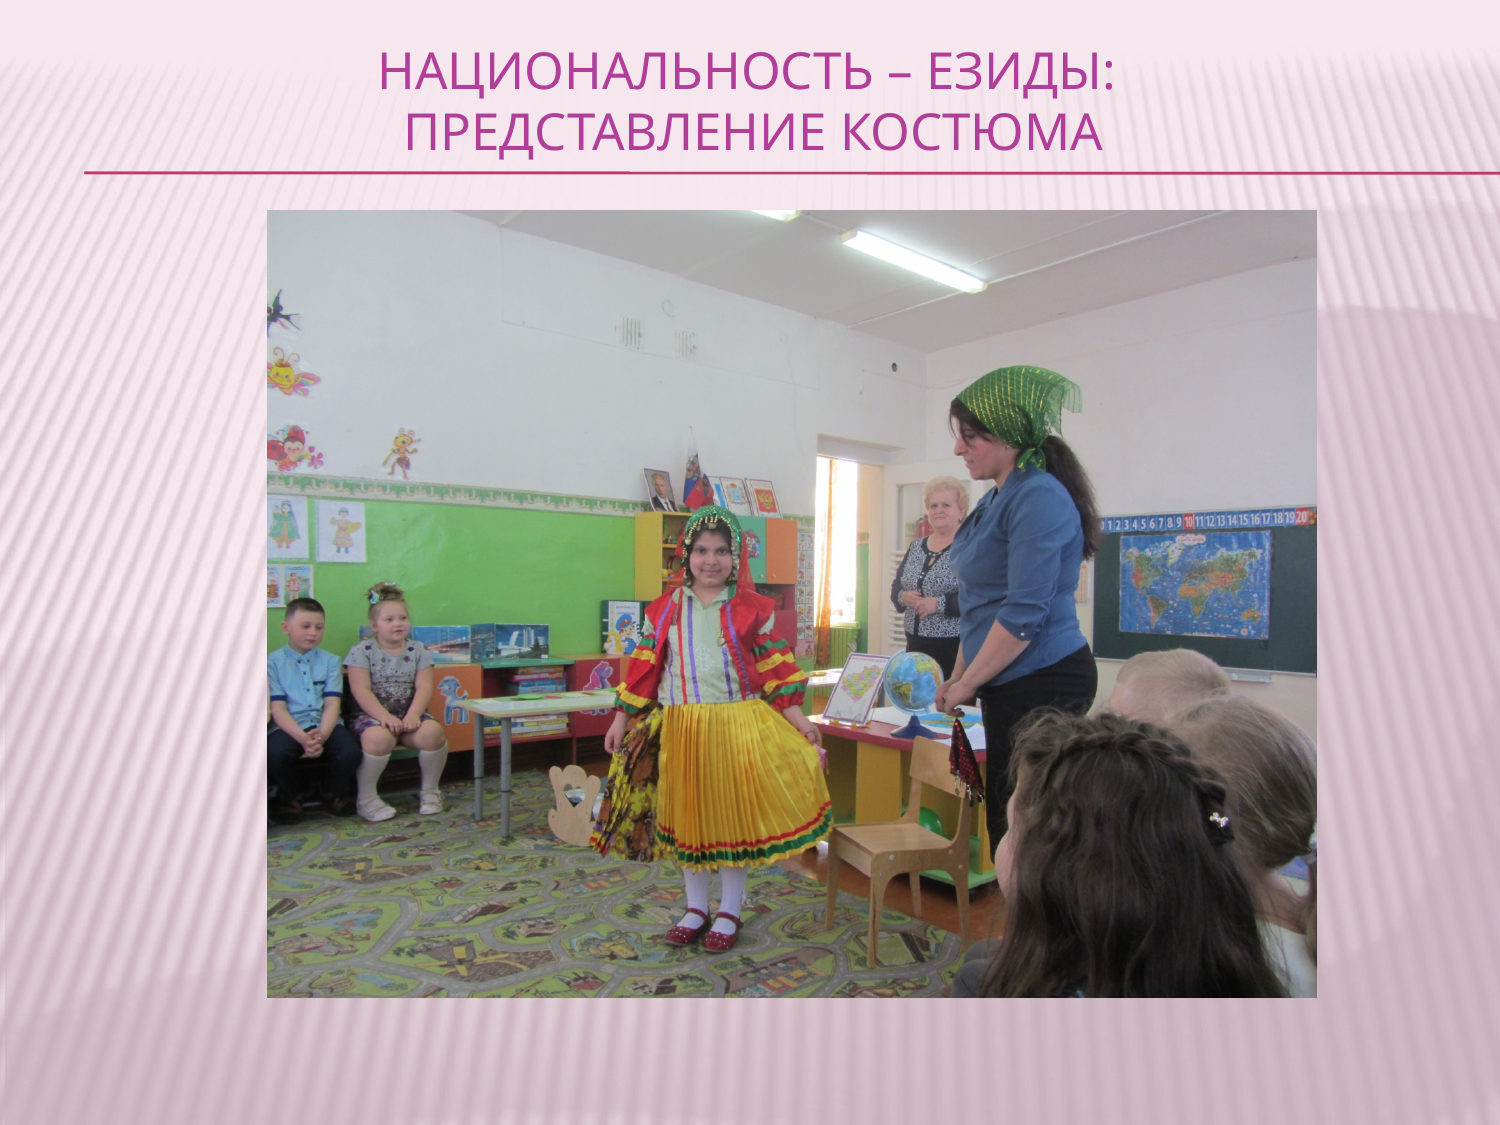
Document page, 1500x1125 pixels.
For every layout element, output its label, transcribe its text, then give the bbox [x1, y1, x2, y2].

title Национальность – езиды: представление костюма [41, 30, 1467, 169]
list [267, 209, 1318, 998]
